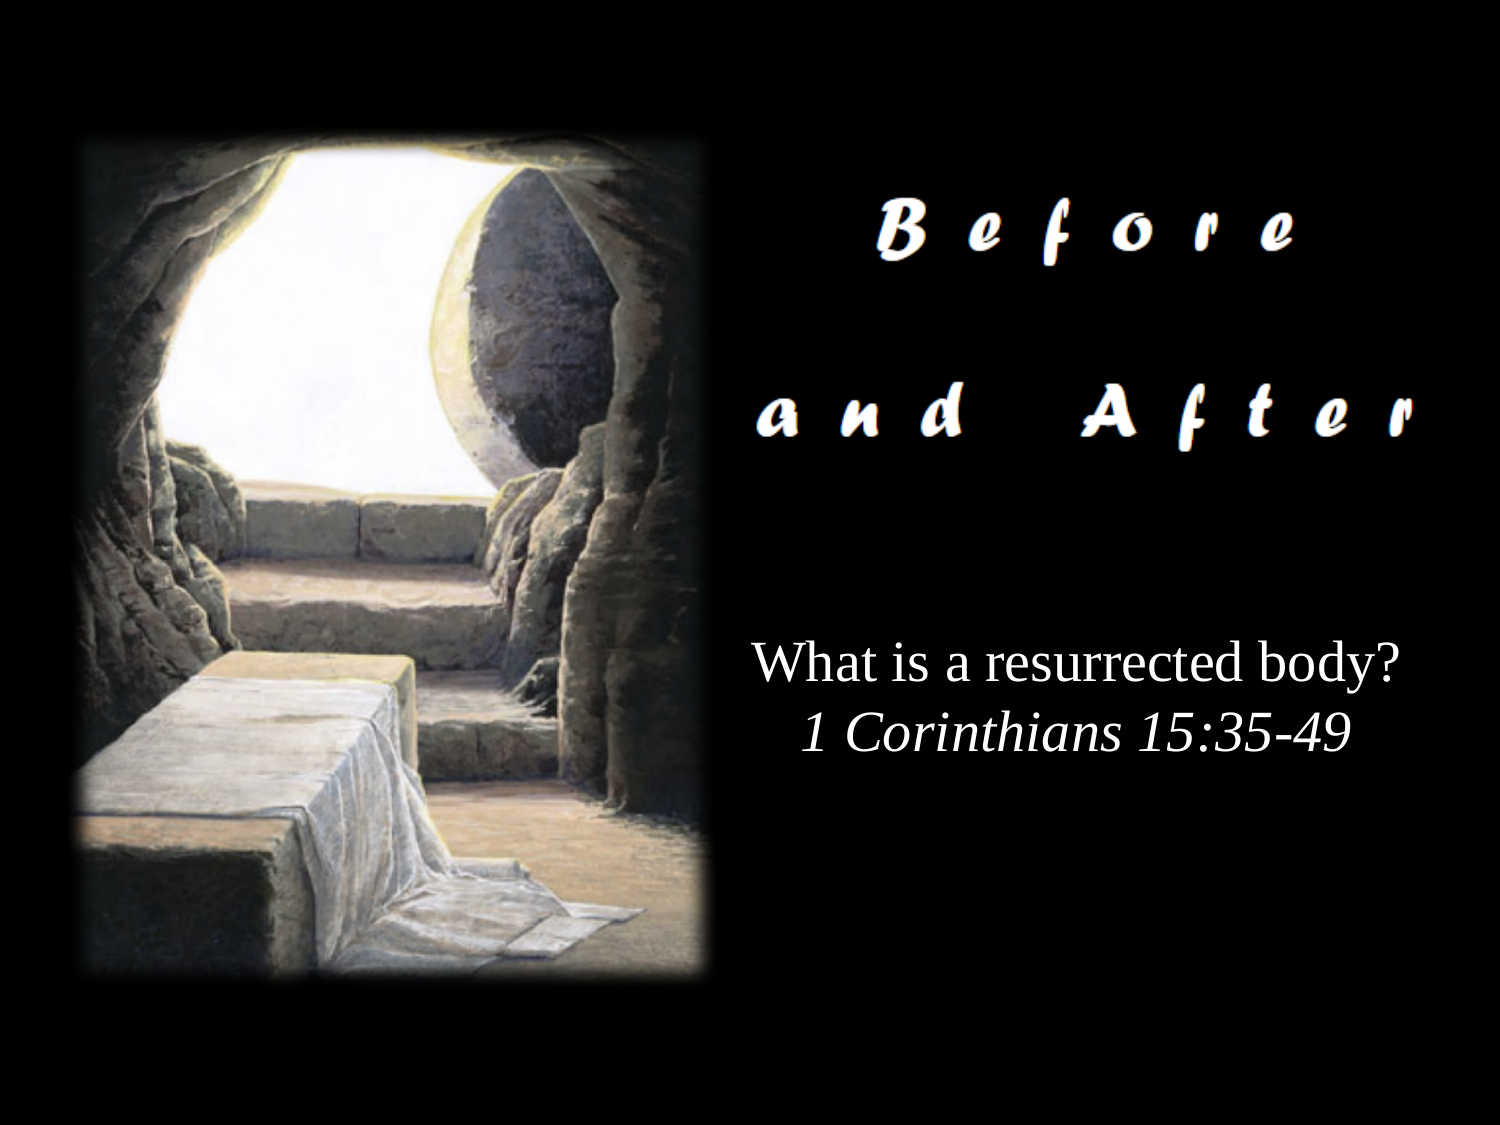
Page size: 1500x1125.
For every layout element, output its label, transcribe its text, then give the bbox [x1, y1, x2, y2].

text_box What is a resurrected body?​ 1 Corinthians 15:35-49​ [719, 615, 1440, 771]
picture [65, 112, 1484, 991]
